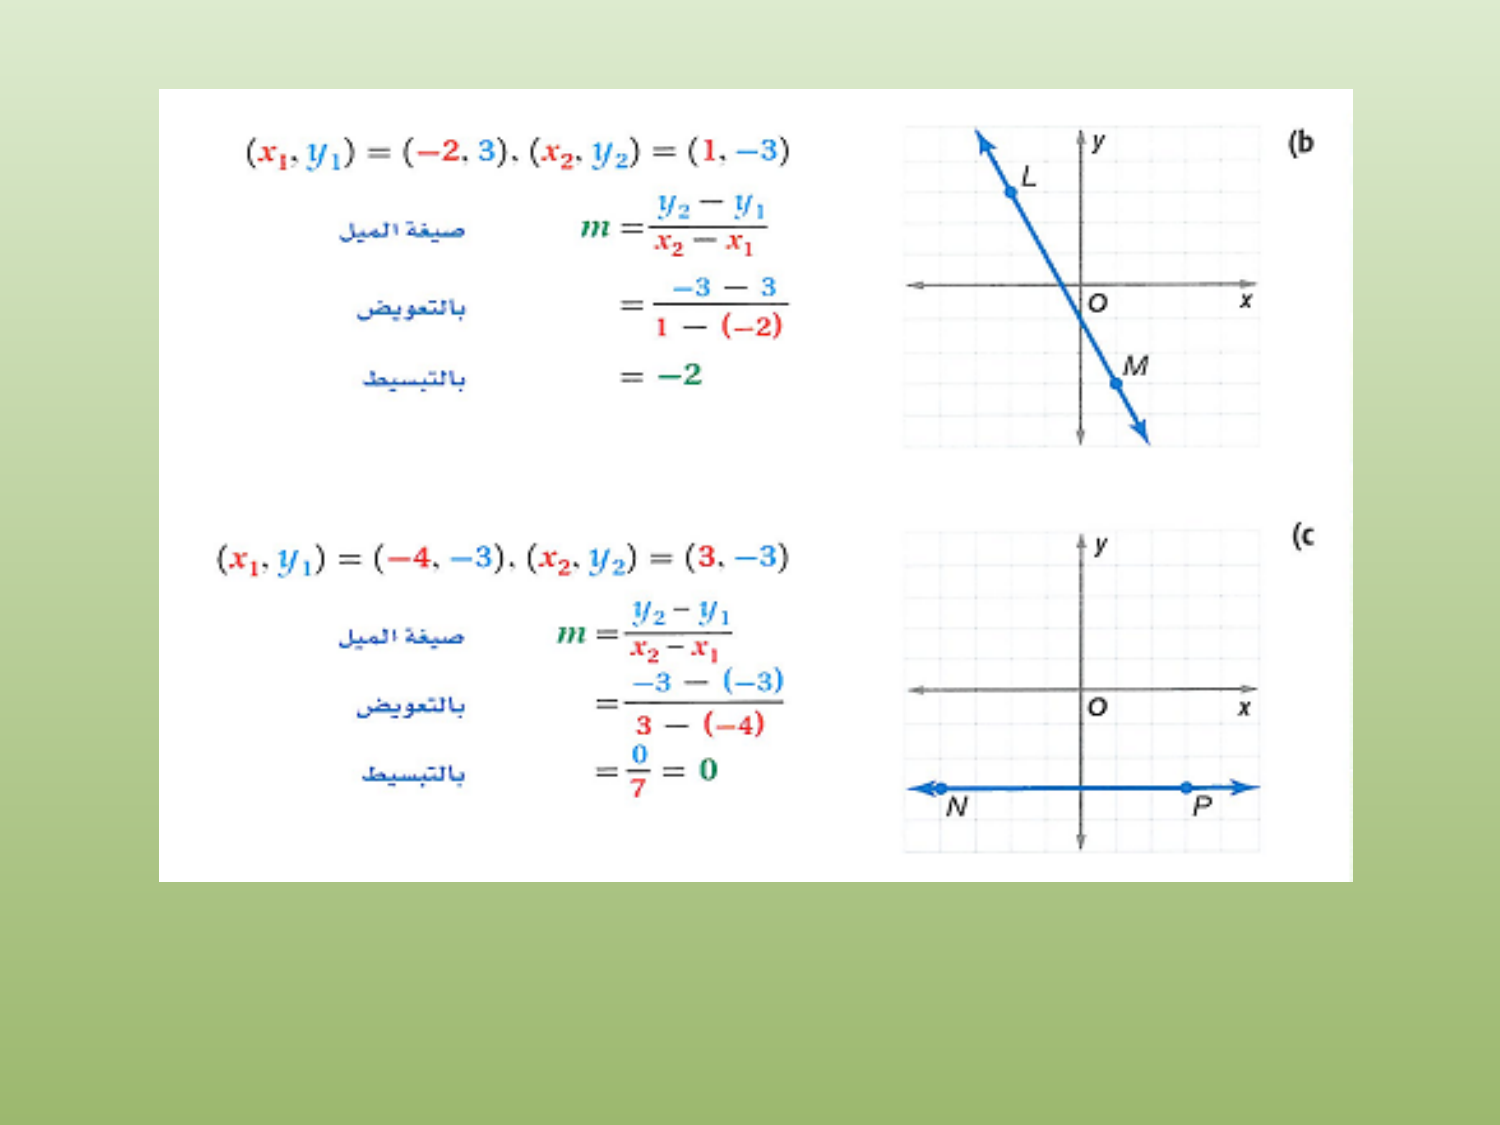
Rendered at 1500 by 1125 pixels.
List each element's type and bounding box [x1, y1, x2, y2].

picture [159, 89, 1353, 882]
